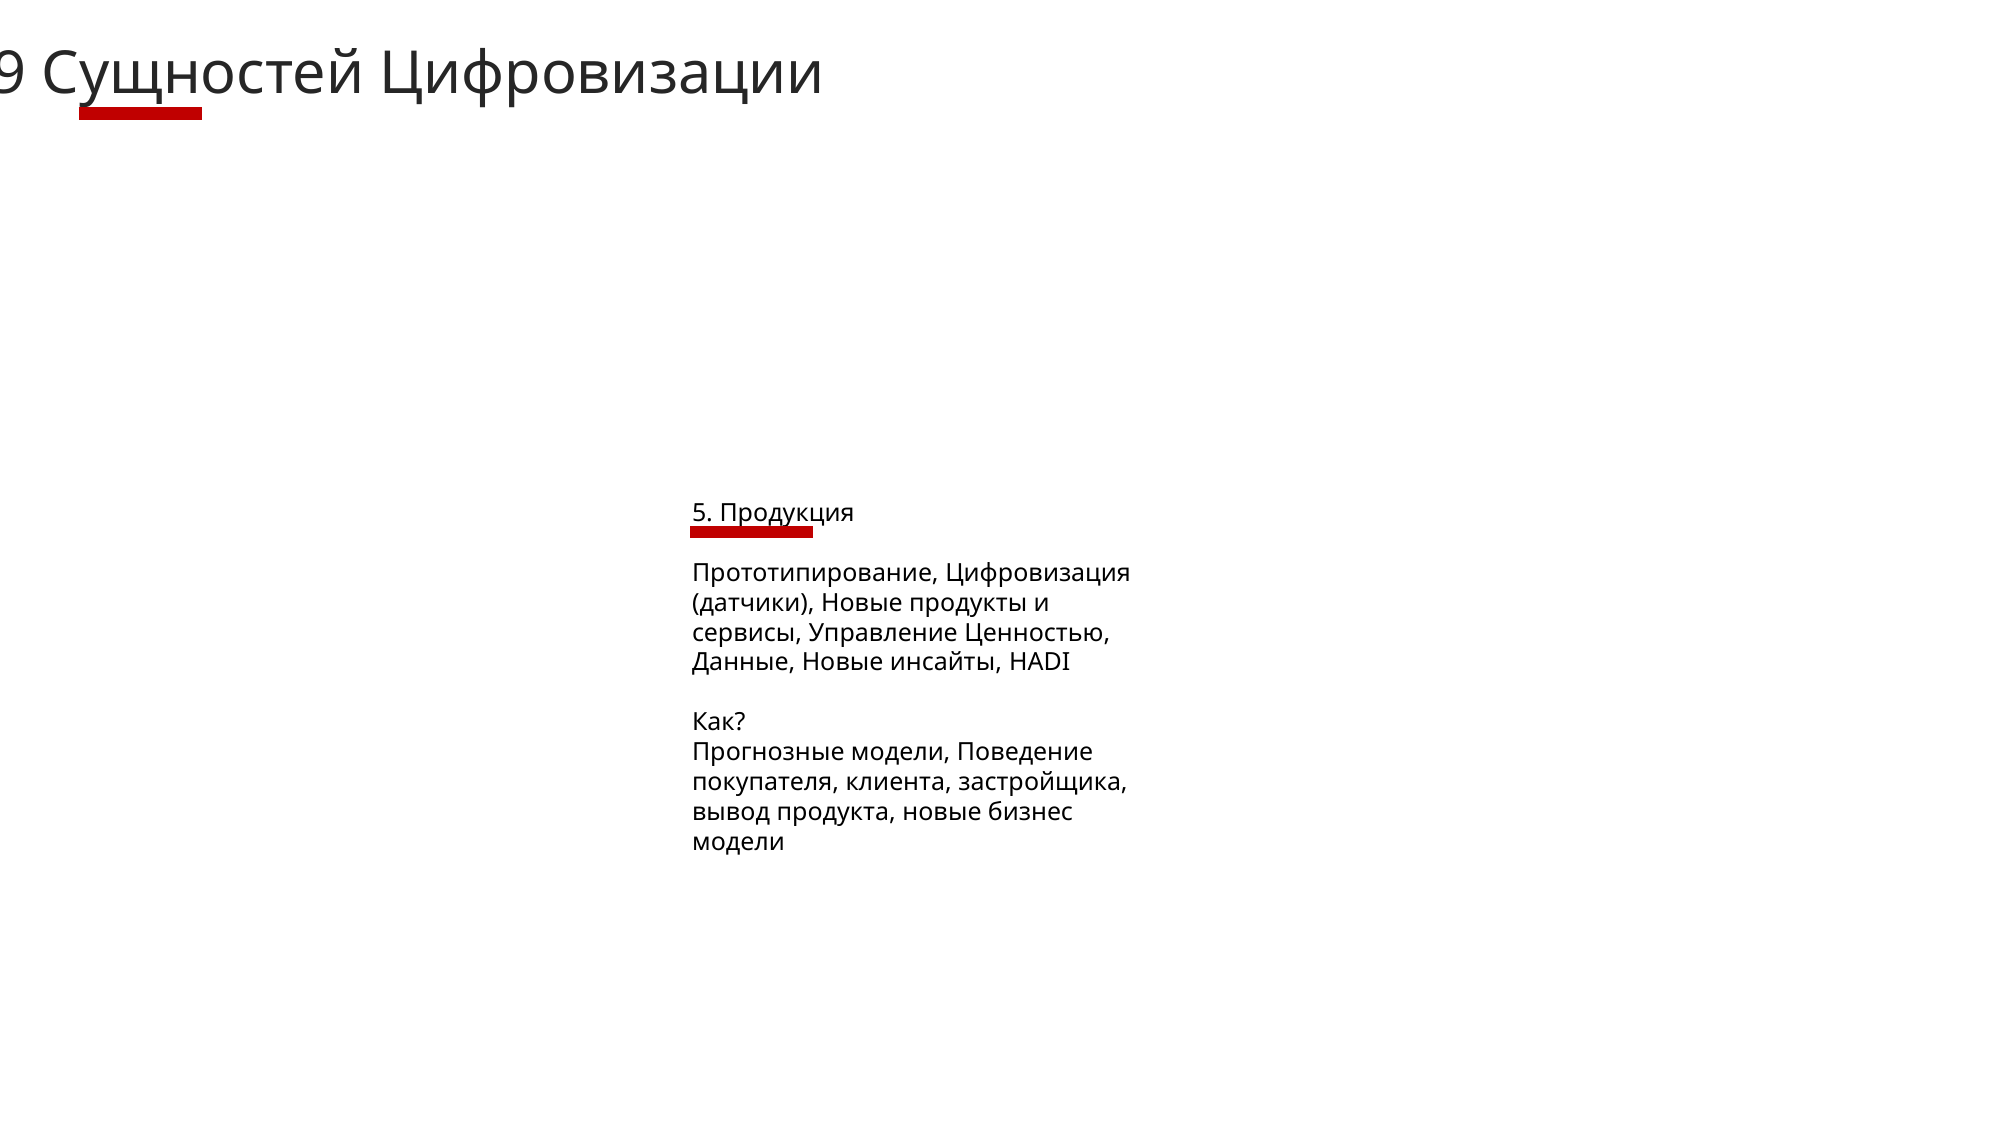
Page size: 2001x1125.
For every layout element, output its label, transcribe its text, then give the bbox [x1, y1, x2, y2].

text_box 5. Продукция Прототипирование, Цифровизация (датчики), Новые продукты и сервисы, Управление Ценностью, Данные, Новые инсайты, HADI Как? Прогнозные модели, Поведение покупателя, клиента, застройщика, вывод продукта, новые бизнес модели [677, 488, 1160, 863]
text_box 9 Сущностей Цифровизации [0, 26, 840, 113]
